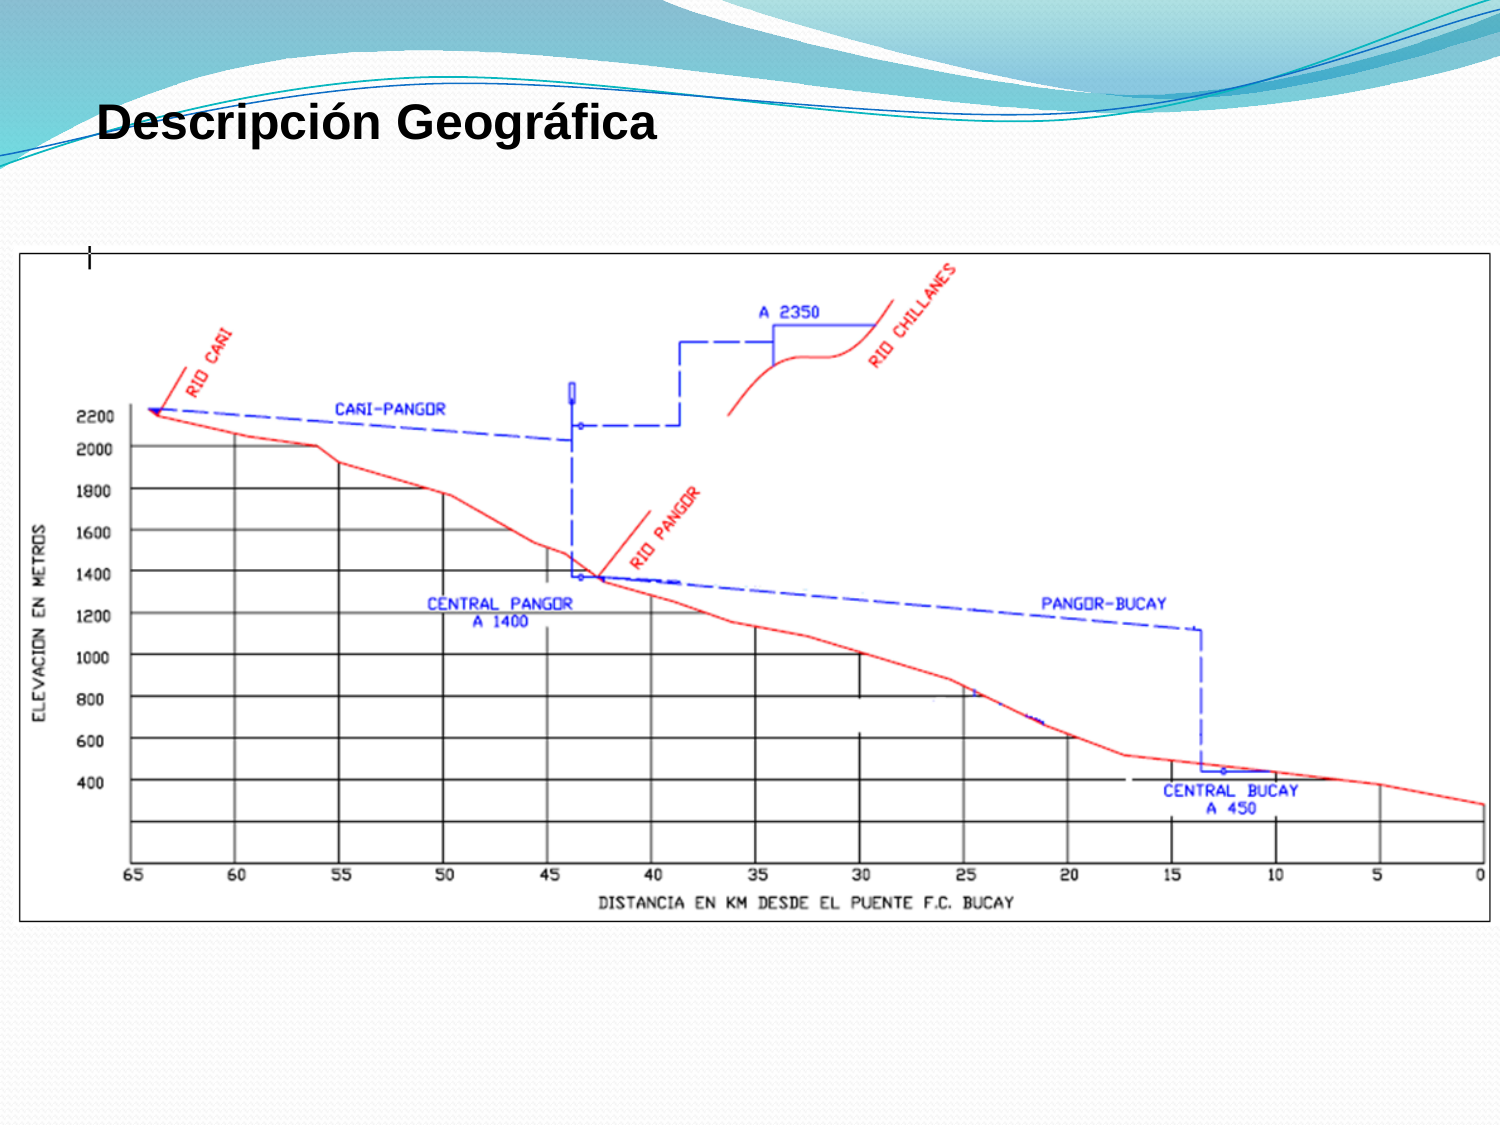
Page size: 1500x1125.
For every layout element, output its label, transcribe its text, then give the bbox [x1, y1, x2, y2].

picture [13, 245, 1500, 926]
text_box [0, 0, 1500, 75]
text_box Descripción Geográfica [81, 81, 1371, 157]
